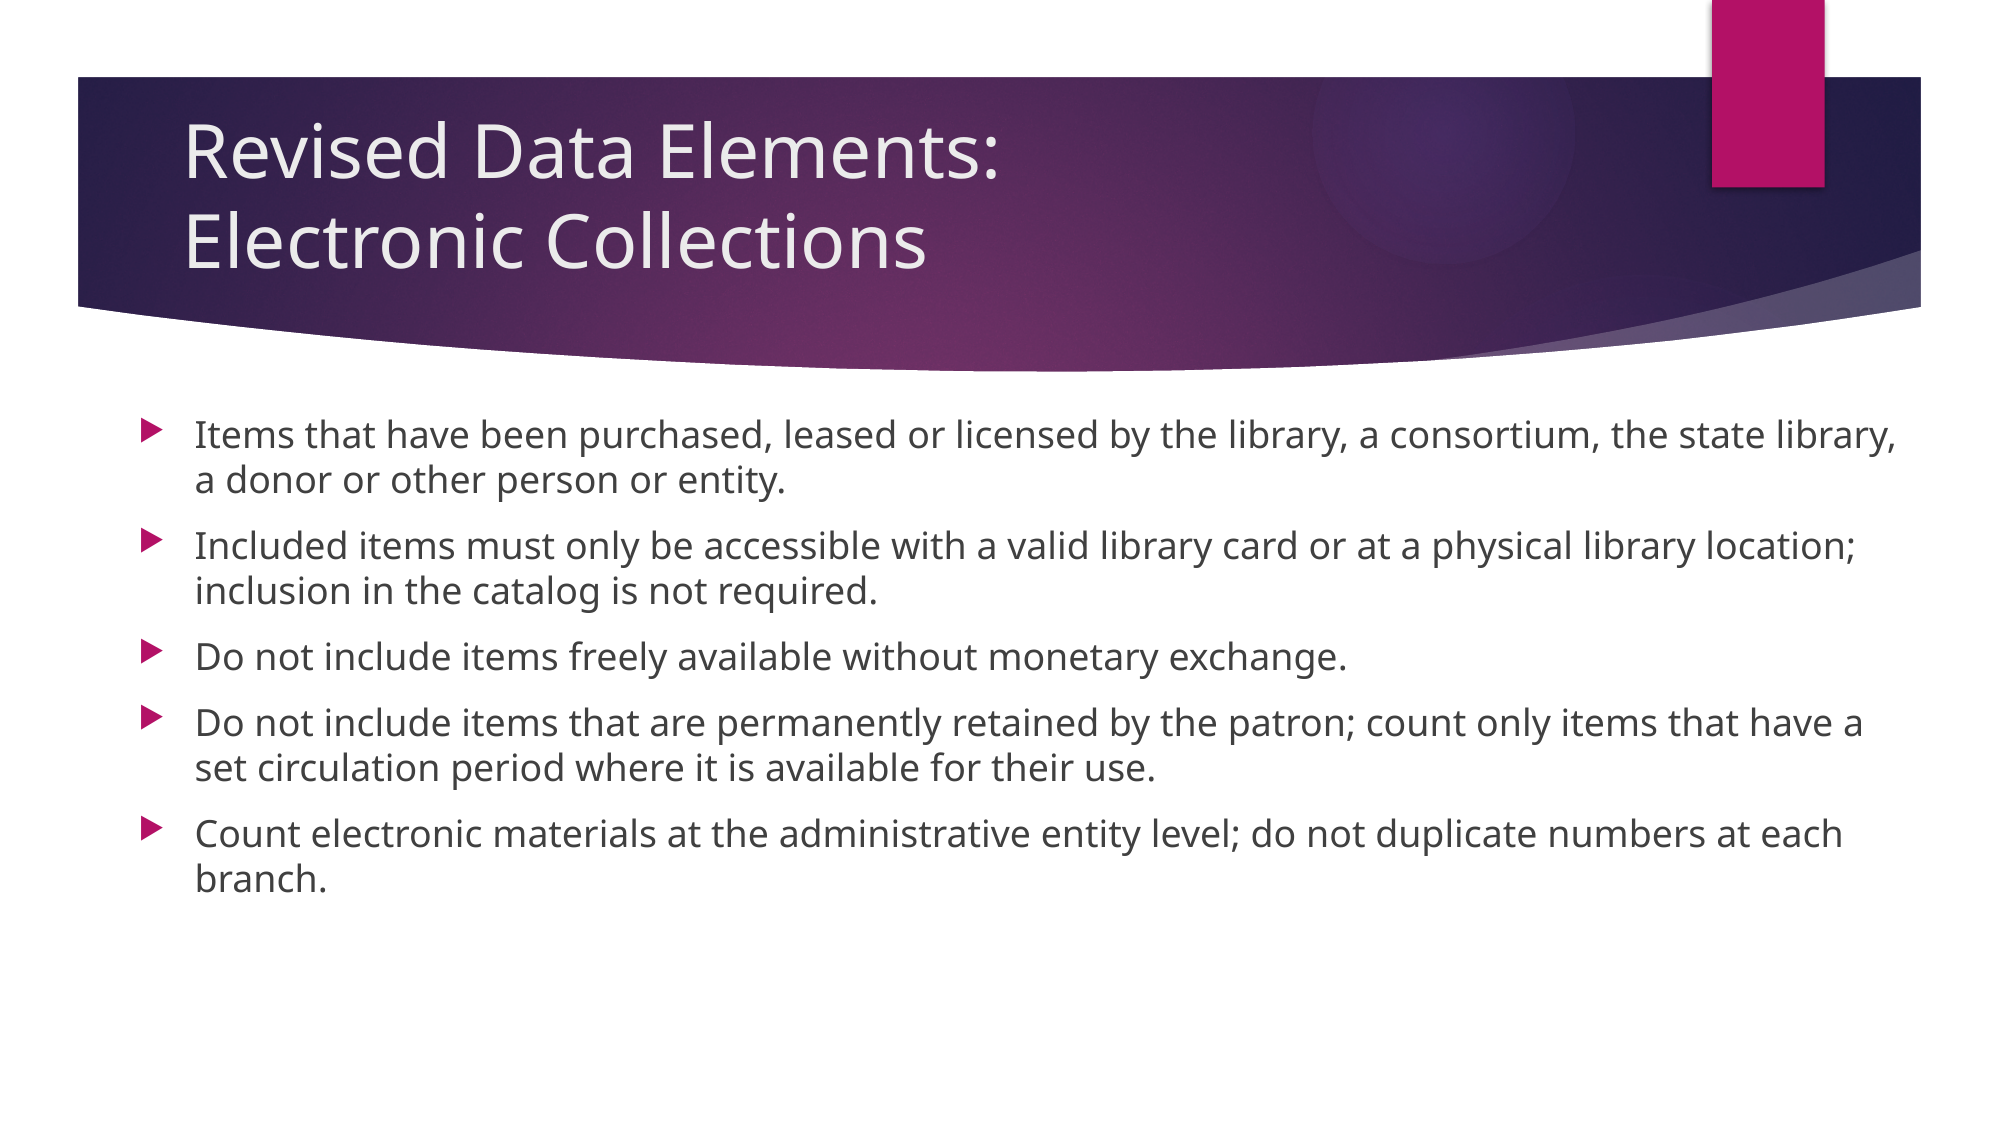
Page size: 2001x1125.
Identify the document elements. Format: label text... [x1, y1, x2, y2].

list Items that have been purchased, leased or licensed by the library, a consortium, the state library, a donor or other person or entity. Included items must only be accessible with a valid library card or at a physical library location; inclusion in the catalog is not required. Do not include items freely available without monetary exchange. Do not include items that are permanently retained by the patron; count only items that have a set circulation period where it is available for their use. Count electronic materials at the administrative entity level; do not duplicate numbers at each branch. [123, 403, 1924, 1057]
title Revised Data Elements: Electronic Collections [168, 96, 1763, 292]
